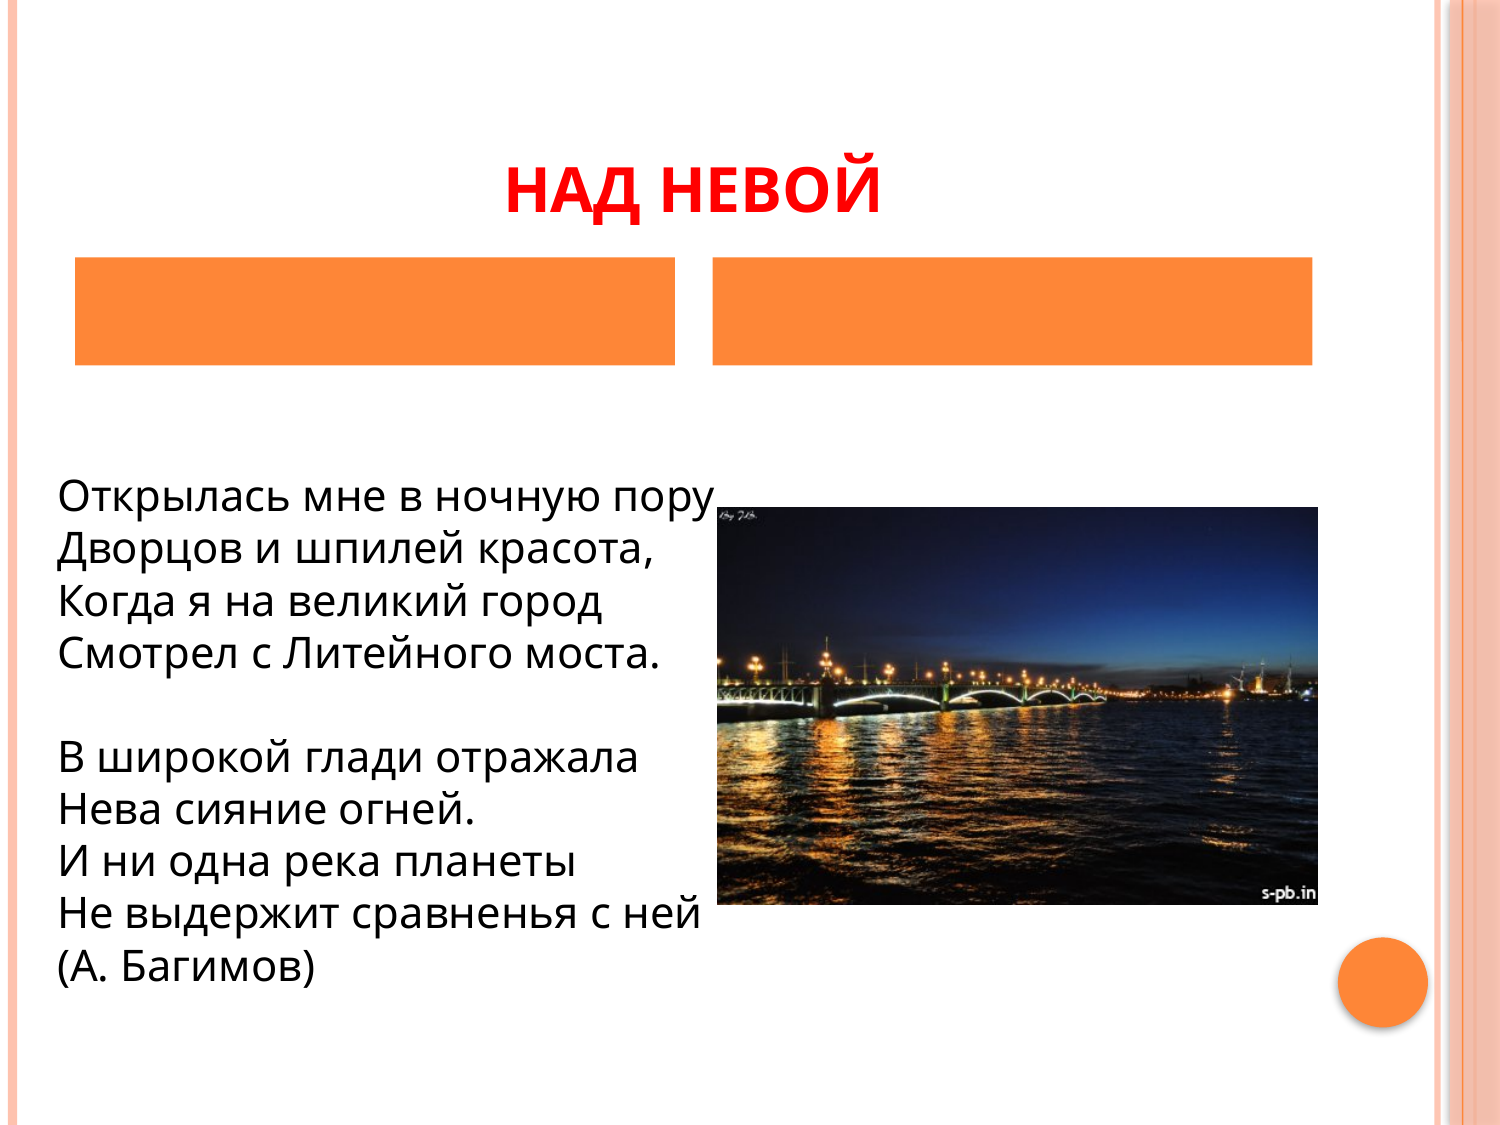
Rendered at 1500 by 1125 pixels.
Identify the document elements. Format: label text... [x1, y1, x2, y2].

list [75, 257, 675, 366]
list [716, 506, 1318, 906]
list [712, 257, 1313, 366]
list Открылась мне в ночную пору Дворцов и шпилей красота, Когда я на великий город Смотрел с Литейного моста. В широкой глади отражала Нева сияние огней. И ни одна река планеты Не выдержит сравненья с ней (А. Багимов) [0, 356, 738, 1005]
title Над Невой [75, 44, 1313, 233]
